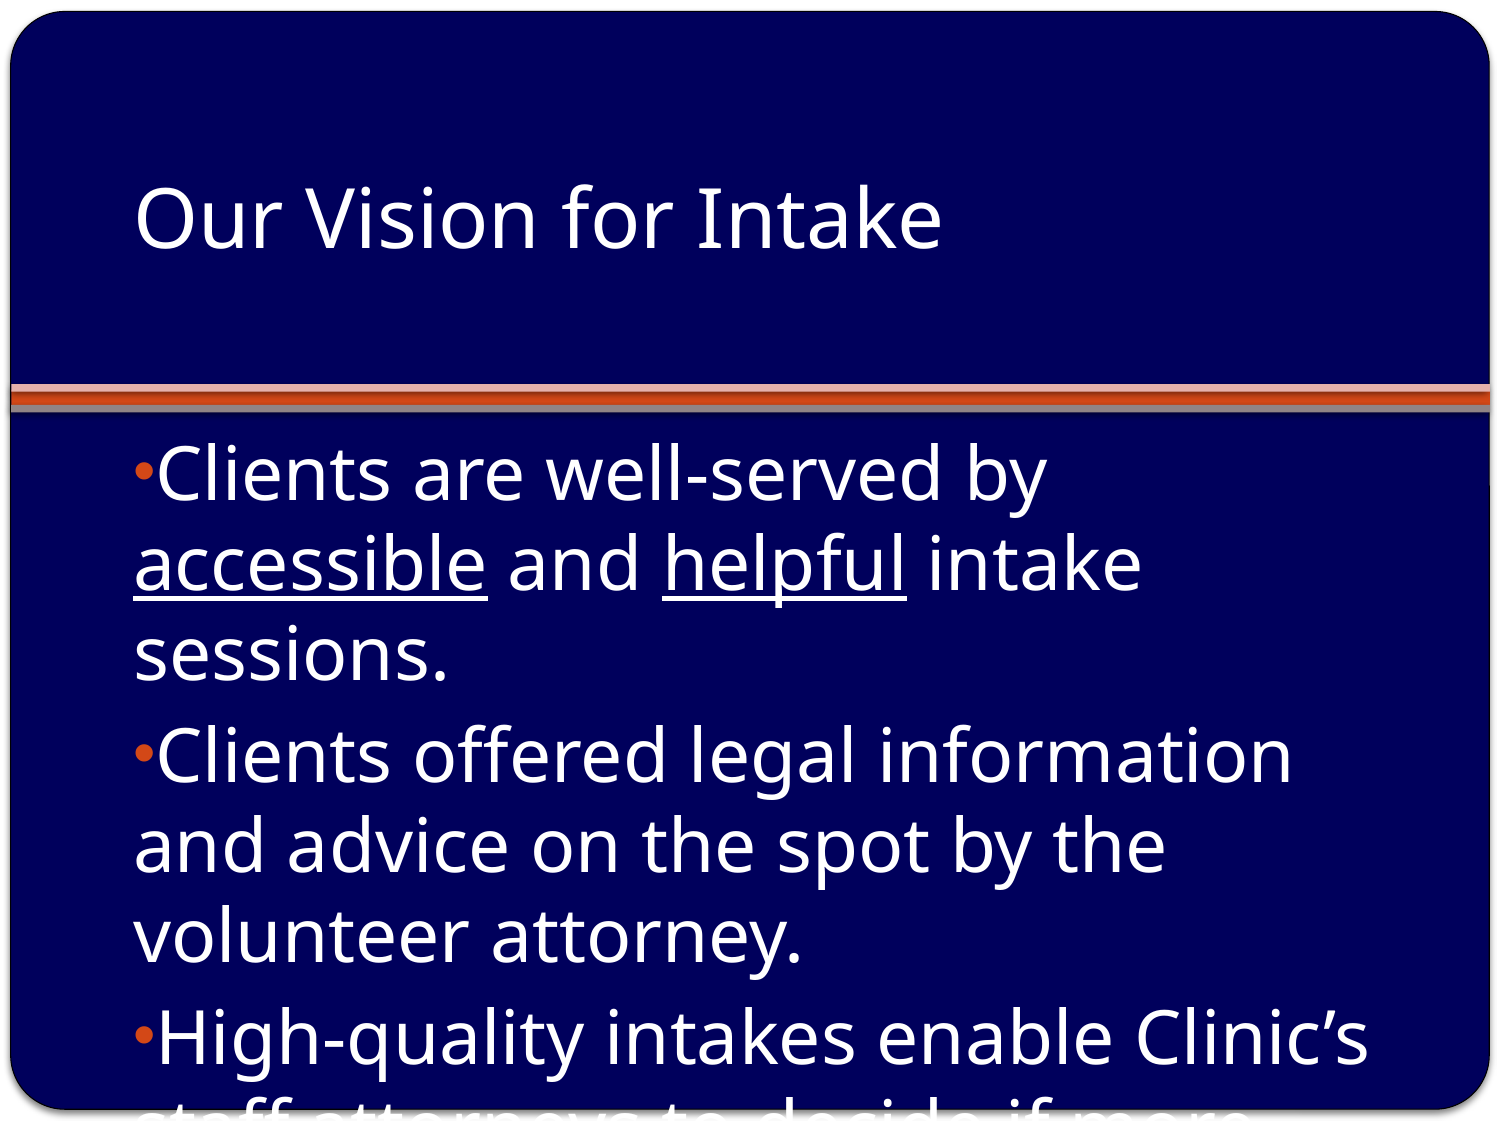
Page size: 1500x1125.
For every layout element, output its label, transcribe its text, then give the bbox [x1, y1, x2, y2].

list Clients are well-served by accessible and helpful intake sessions. Clients offered legal information and advice on the spot by the volunteer attorney. High-quality intakes enable Clinic’s staff attorneys to decide if more service can be offered to the client. [118, 417, 1388, 1050]
title Our Vision for Intake [118, 156, 1394, 380]
